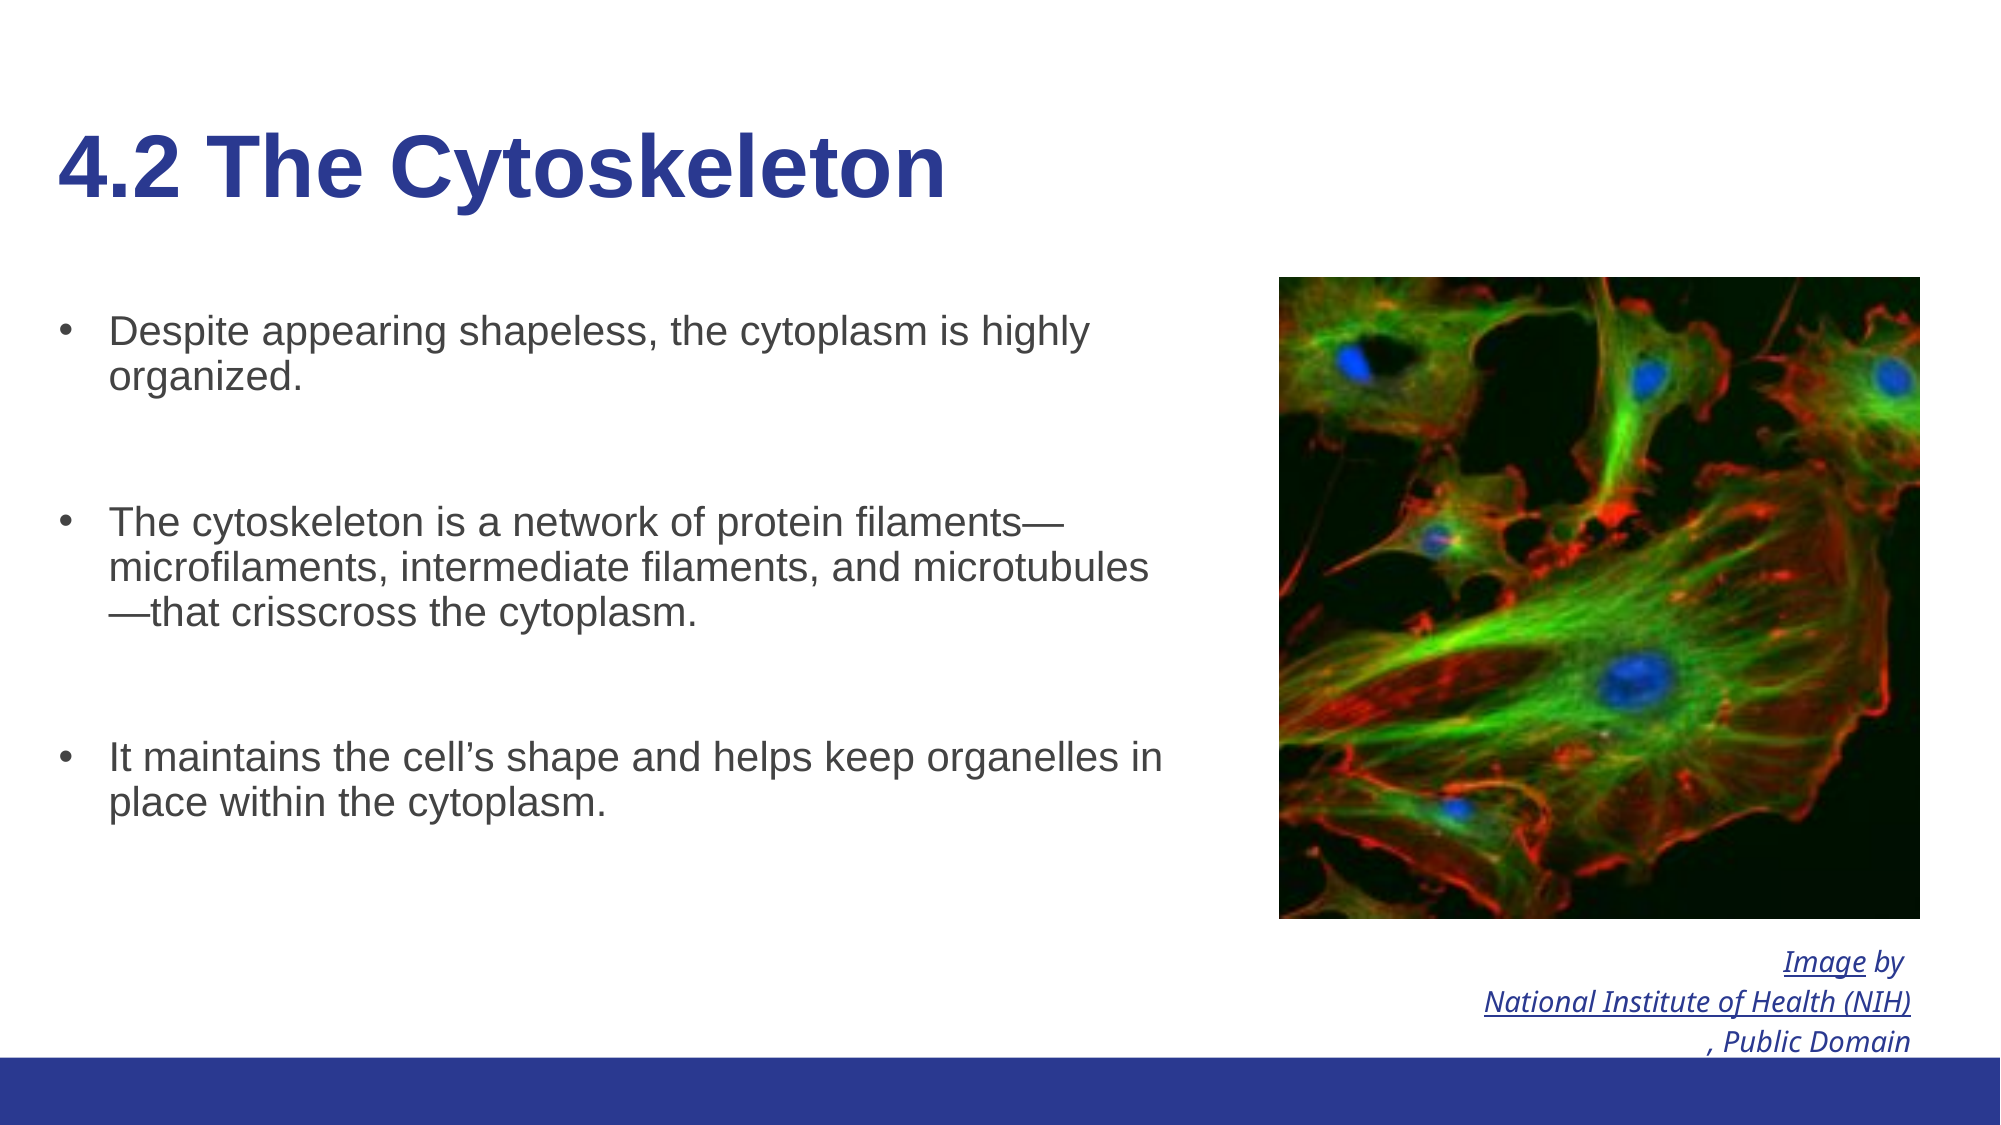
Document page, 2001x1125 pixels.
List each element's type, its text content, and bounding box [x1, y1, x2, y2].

title 4.2 The Cytoskeleton [43, 60, 1948, 278]
text_box Image by National Institute of Health (NIH), Public Domain [1468, 936, 1927, 1066]
list Despite appearing shapeless, the cytoplasm is highly organized. The cytoskeleton is a network of protein filaments—microfilaments, intermediate filaments, and microtubules—that crisscross the cytoplasm. It maintains the cell’s shape and helps keep organelles in place within the cytoplasm. [43, 302, 1193, 999]
picture [1278, 276, 1921, 919]
